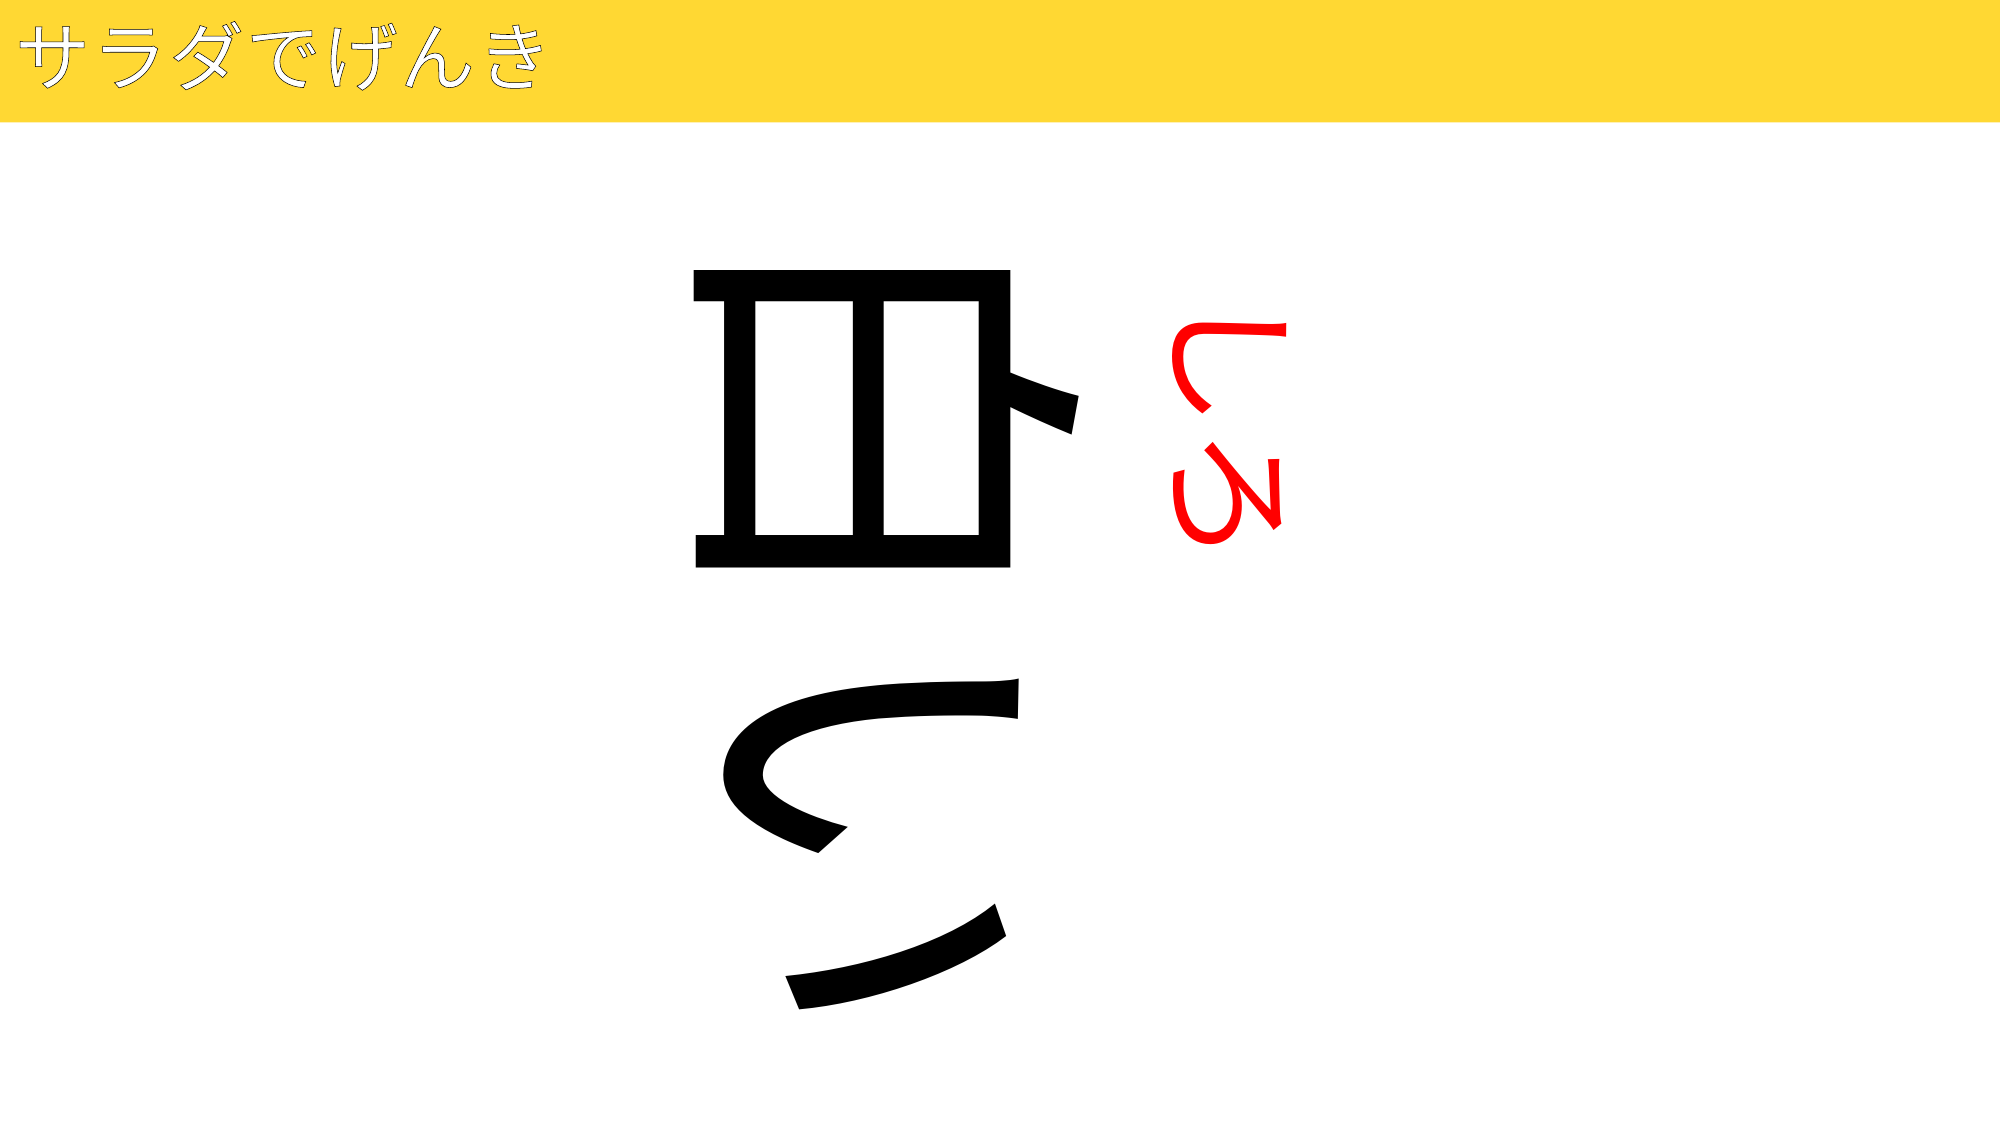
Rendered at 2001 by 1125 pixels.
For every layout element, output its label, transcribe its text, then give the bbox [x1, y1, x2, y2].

slide_number 6 [1712, 0, 2000, 123]
text_box しろ [1152, 275, 1325, 569]
title サラダでげんき [0, 0, 1712, 123]
text_box 白い [616, 195, 1152, 1125]
